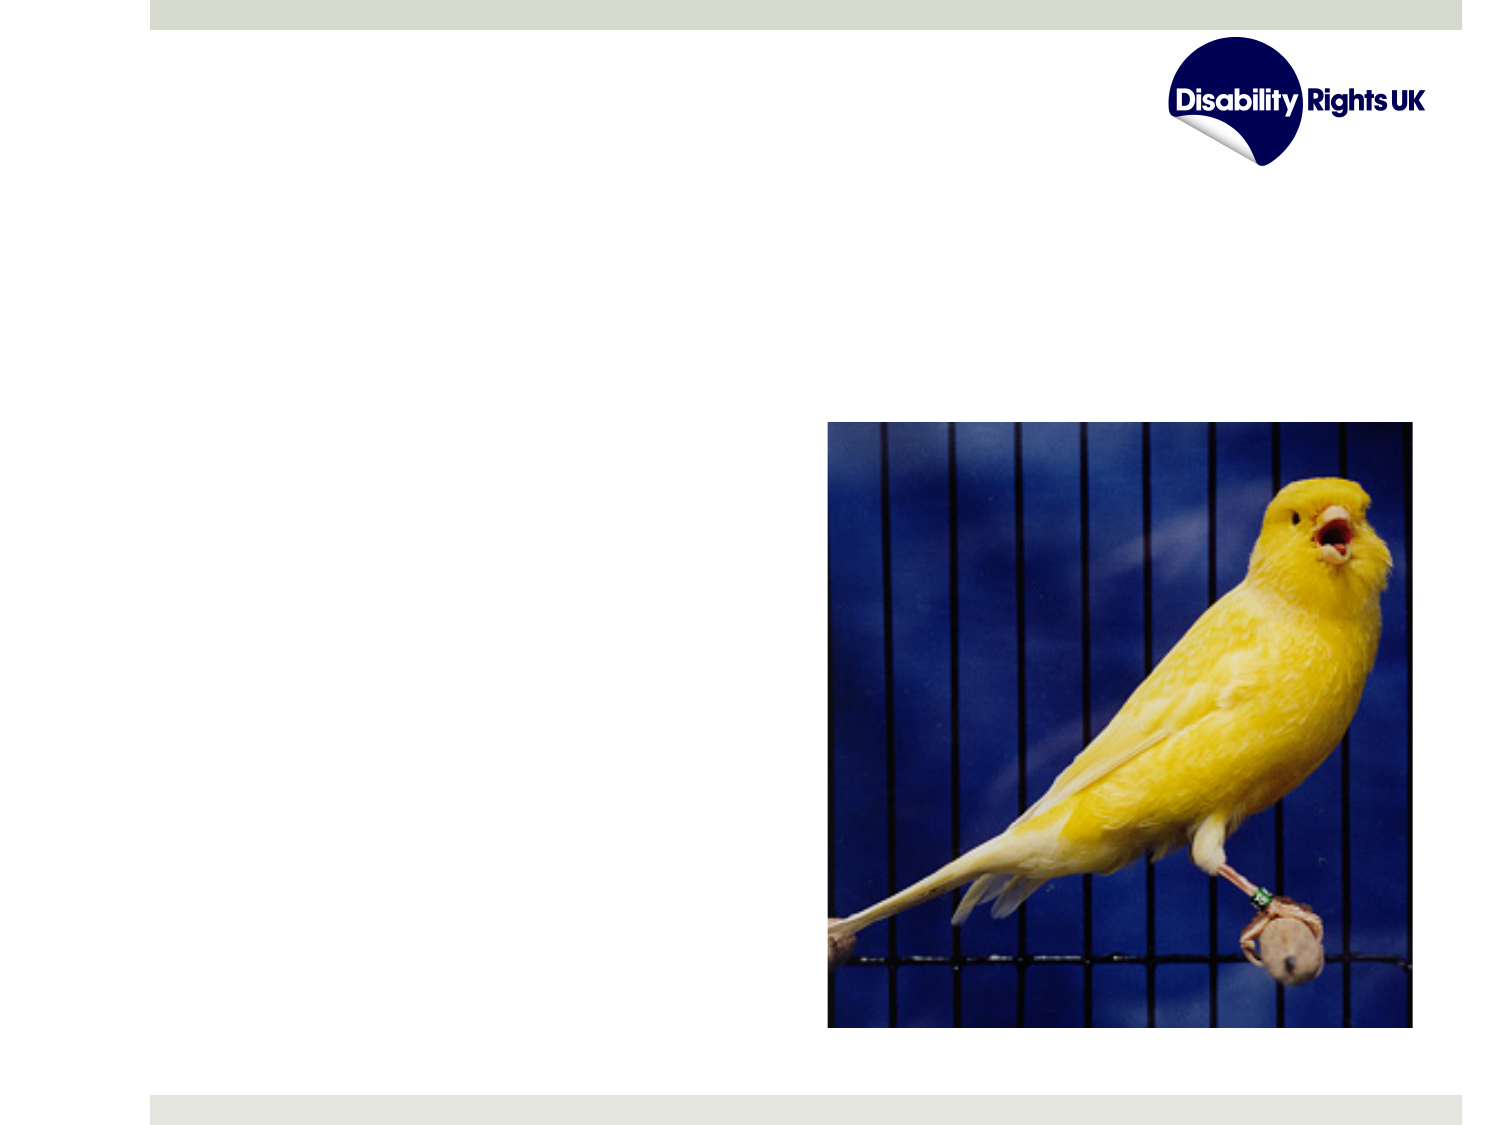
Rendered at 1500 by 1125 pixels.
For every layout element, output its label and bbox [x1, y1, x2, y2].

list [827, 422, 1414, 1028]
picture [1159, 30, 1432, 174]
